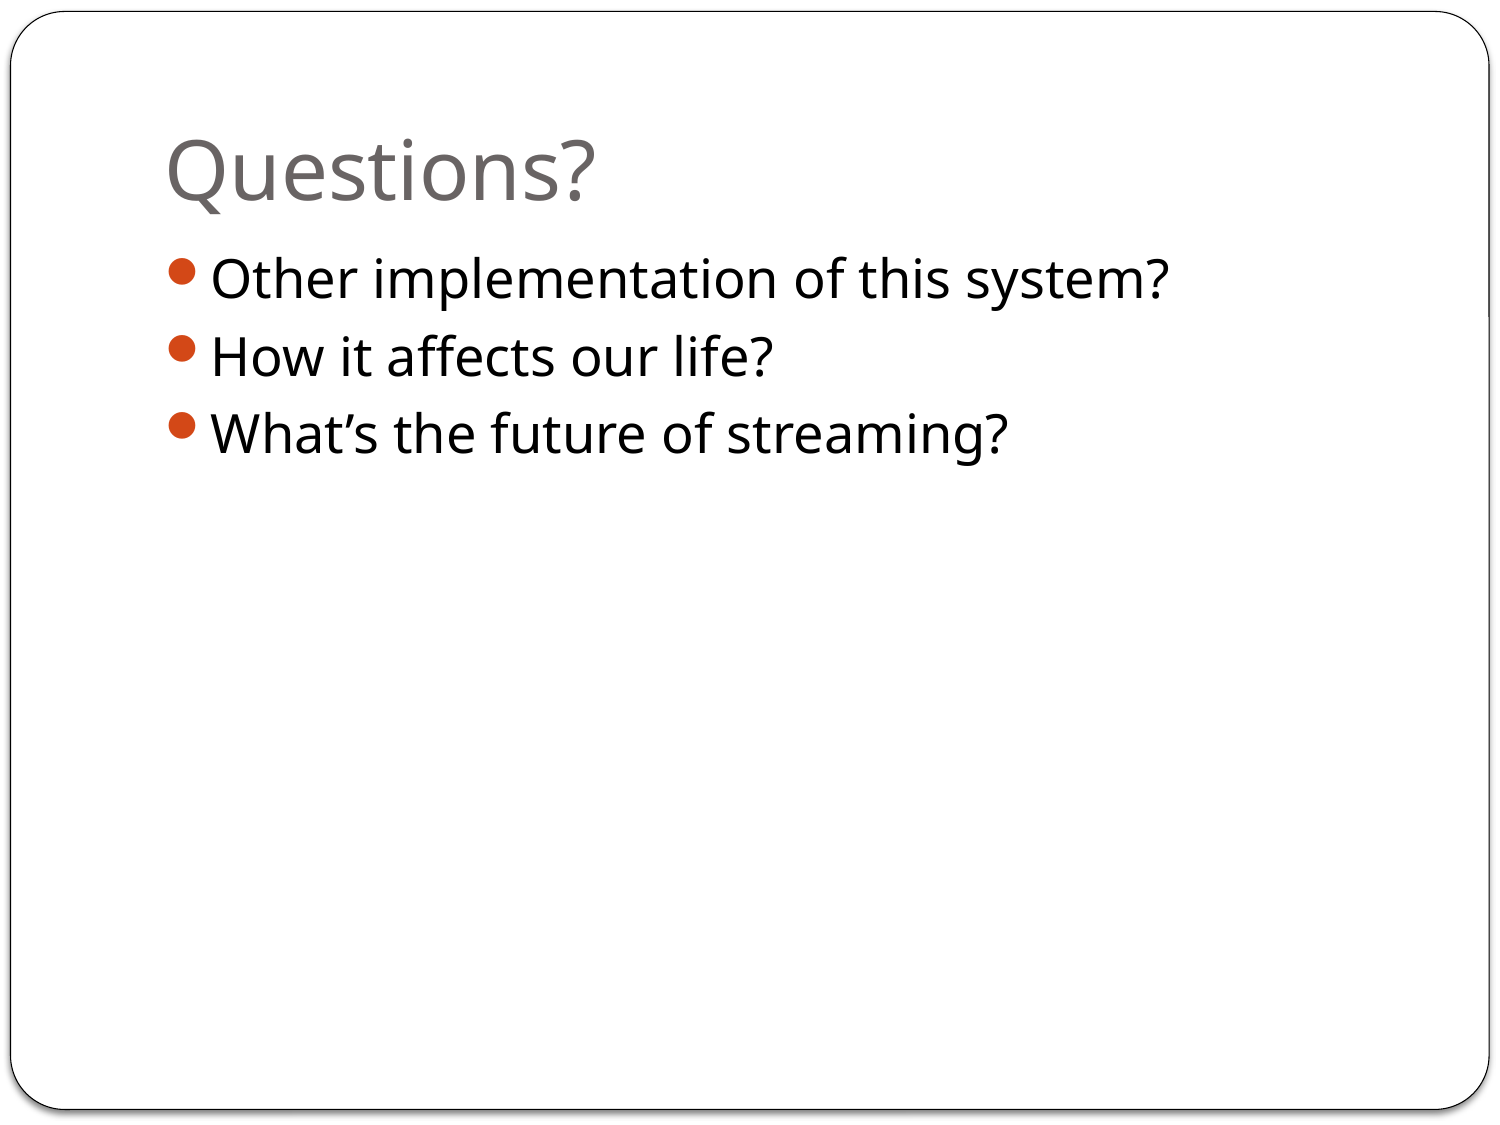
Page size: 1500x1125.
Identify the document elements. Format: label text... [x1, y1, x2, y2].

title Questions? [150, 45, 1425, 233]
list Other implementation of this system? How it affects our life? What’s the future of streaming? [150, 237, 1425, 988]
